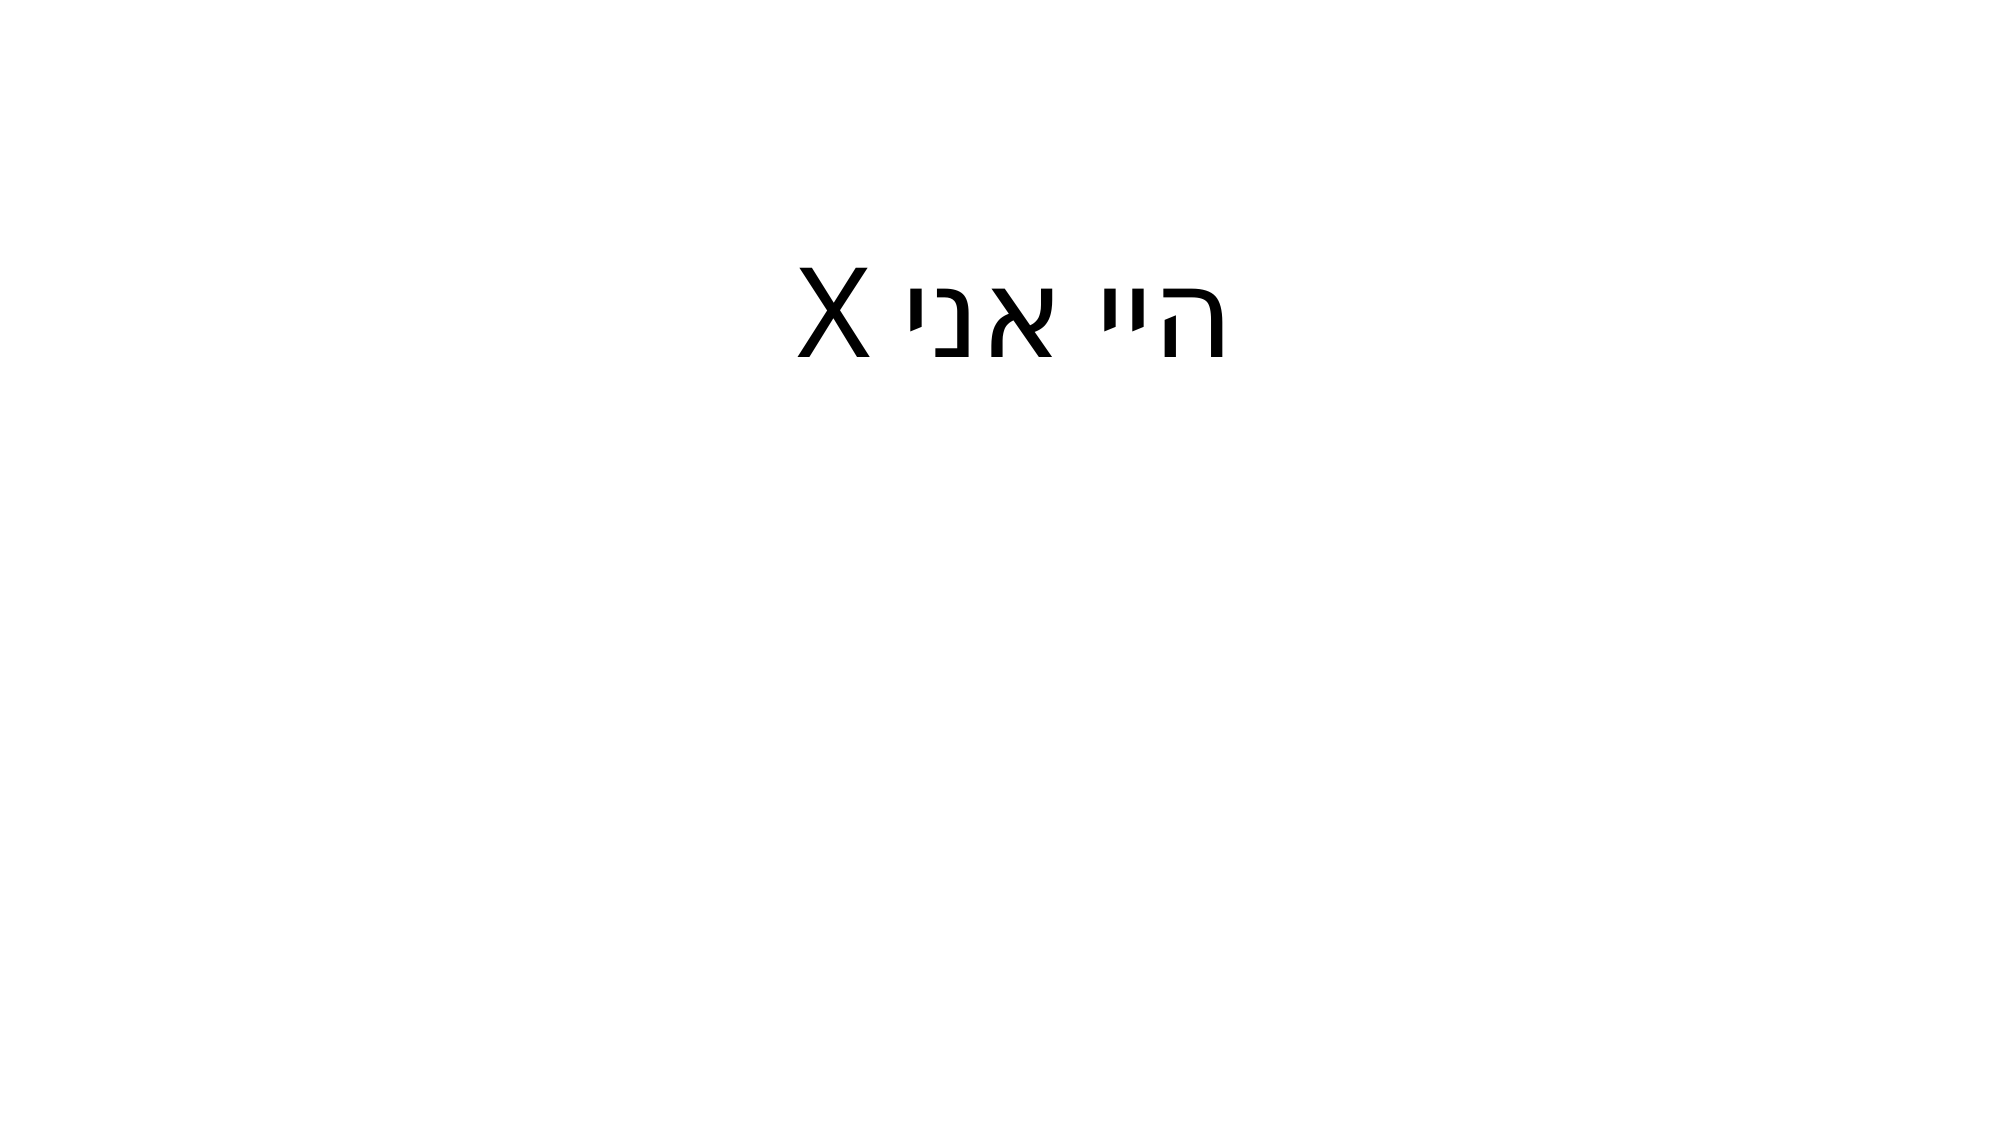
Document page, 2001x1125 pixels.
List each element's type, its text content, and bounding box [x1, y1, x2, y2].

title היי אני X [265, 0, 1766, 392]
